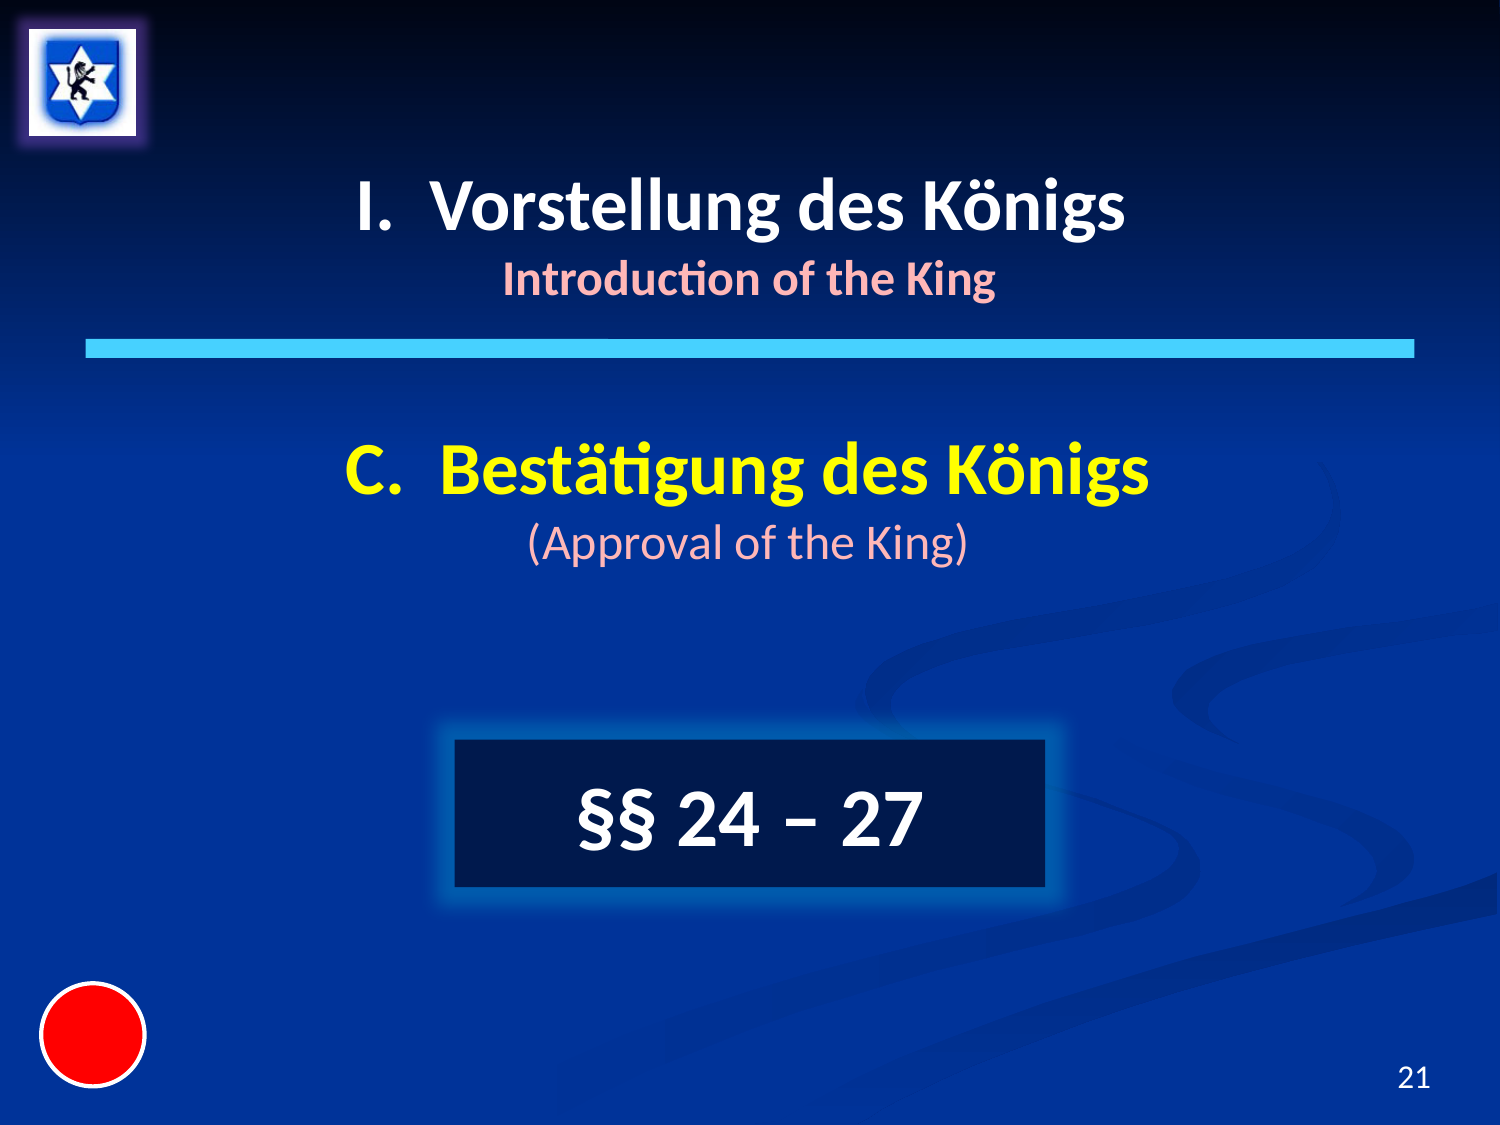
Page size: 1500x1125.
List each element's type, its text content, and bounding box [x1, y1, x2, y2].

text_box [41, 983, 145, 1087]
text_box §§ 24 – 27 [454, 739, 1046, 888]
slide_number 21 [1363, 1049, 1465, 1104]
subtitle C. Bestätigung des Königs (Approval of the King) [85, 419, 1411, 1034]
title I. Vorstellung des Königs Introduction of the King [85, 126, 1415, 334]
slide_number 125 [434, 718, 1068, 909]
picture [29, 29, 136, 136]
